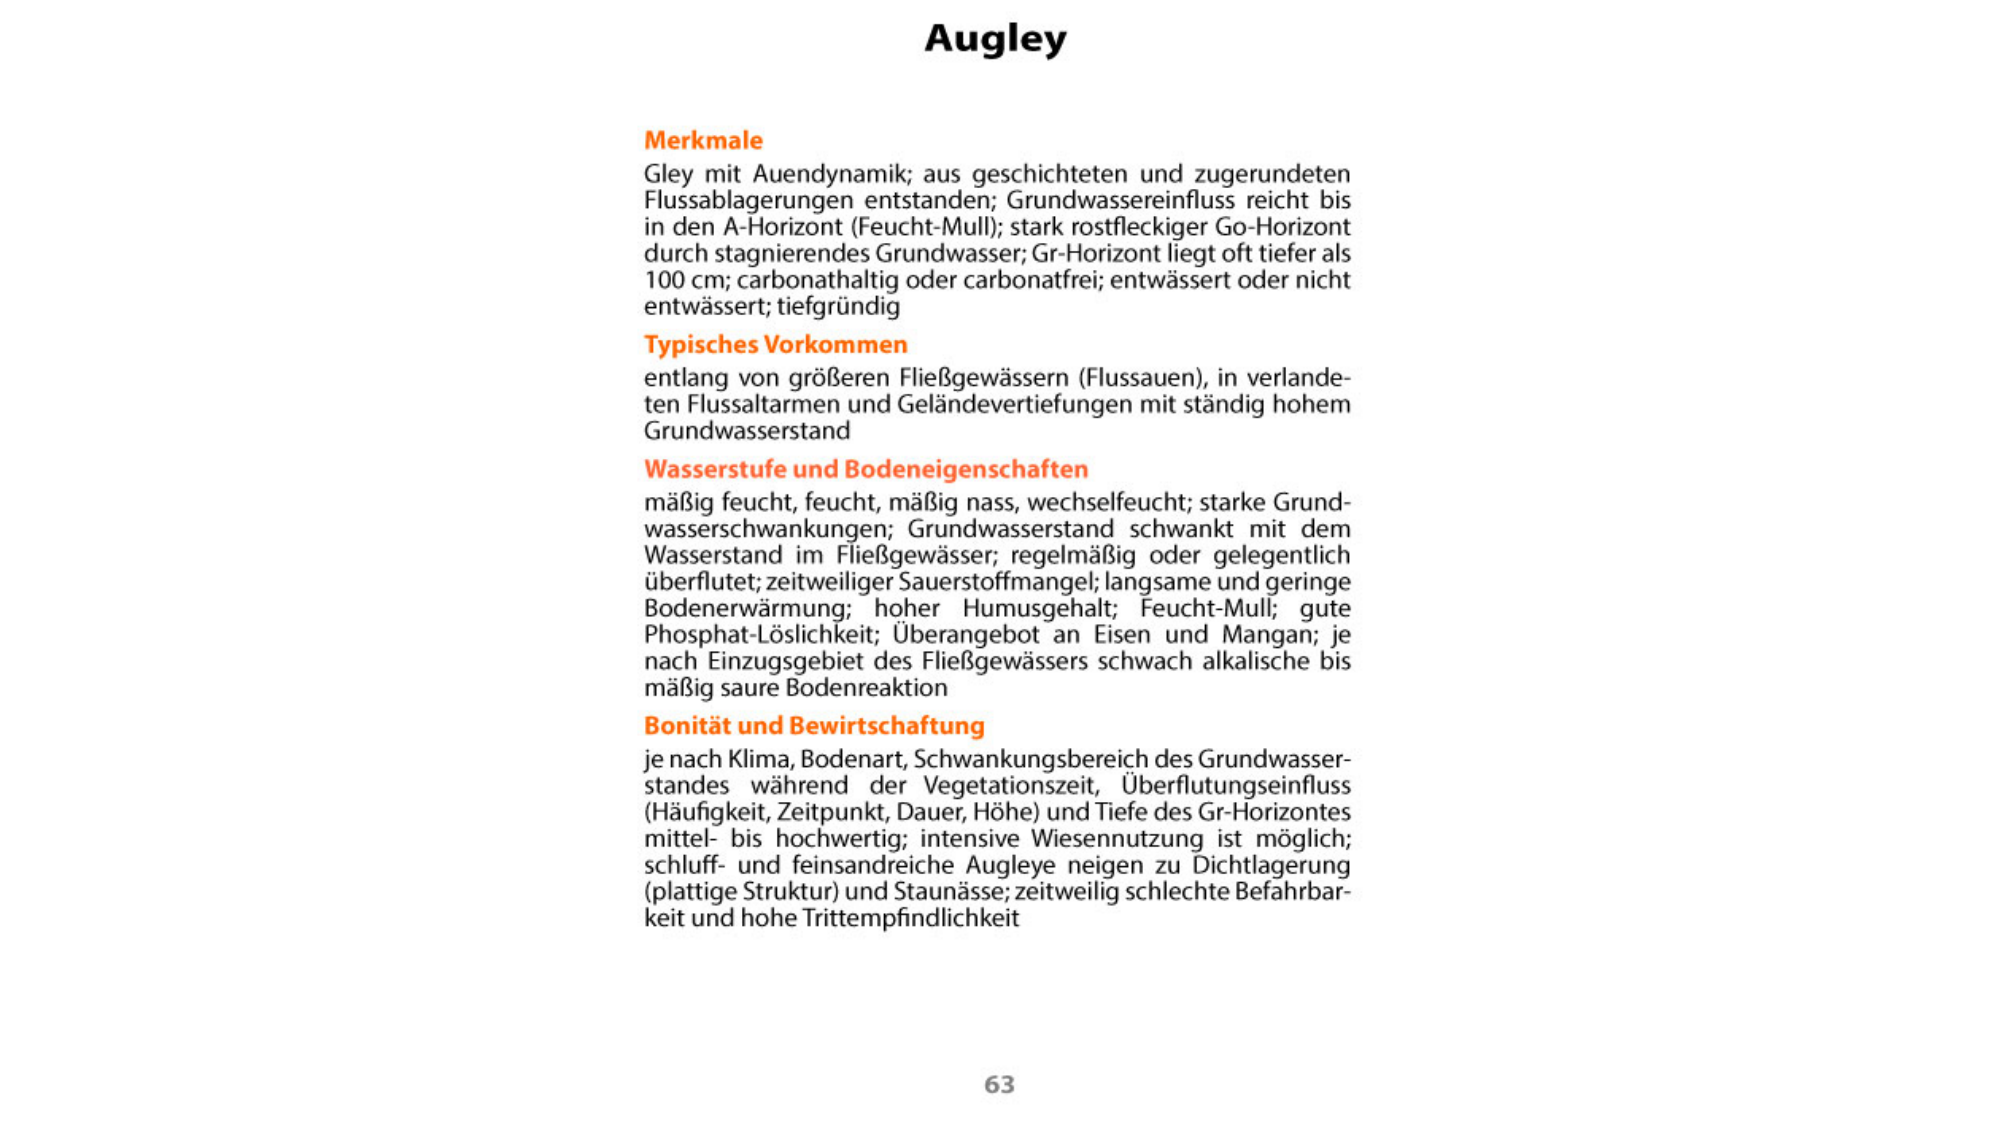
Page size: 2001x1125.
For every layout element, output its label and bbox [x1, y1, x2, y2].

picture [625, 0, 1375, 1125]
